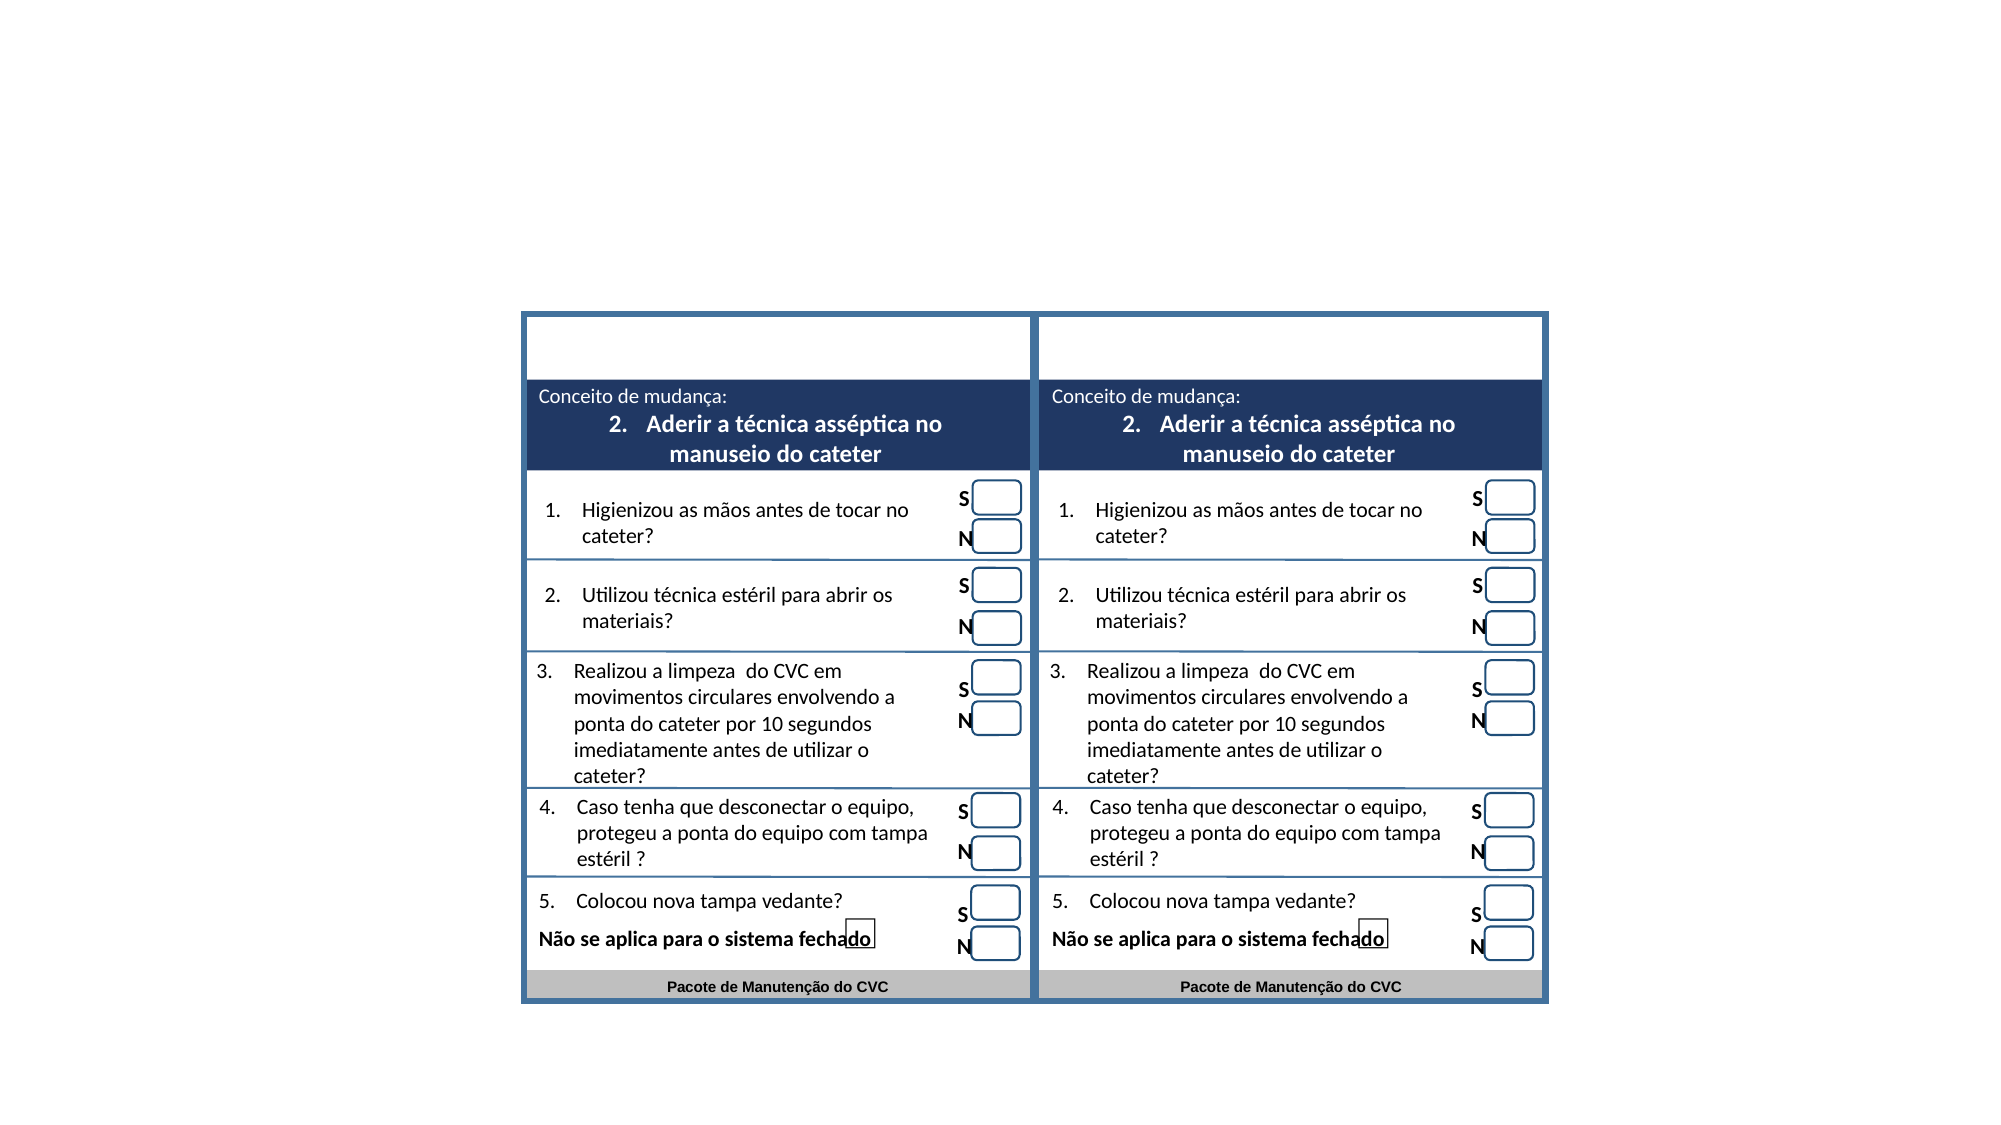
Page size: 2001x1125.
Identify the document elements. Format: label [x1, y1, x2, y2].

text_box [689, 146, 1379, 1125]
text_box [1464, 274, 2000, 320]
